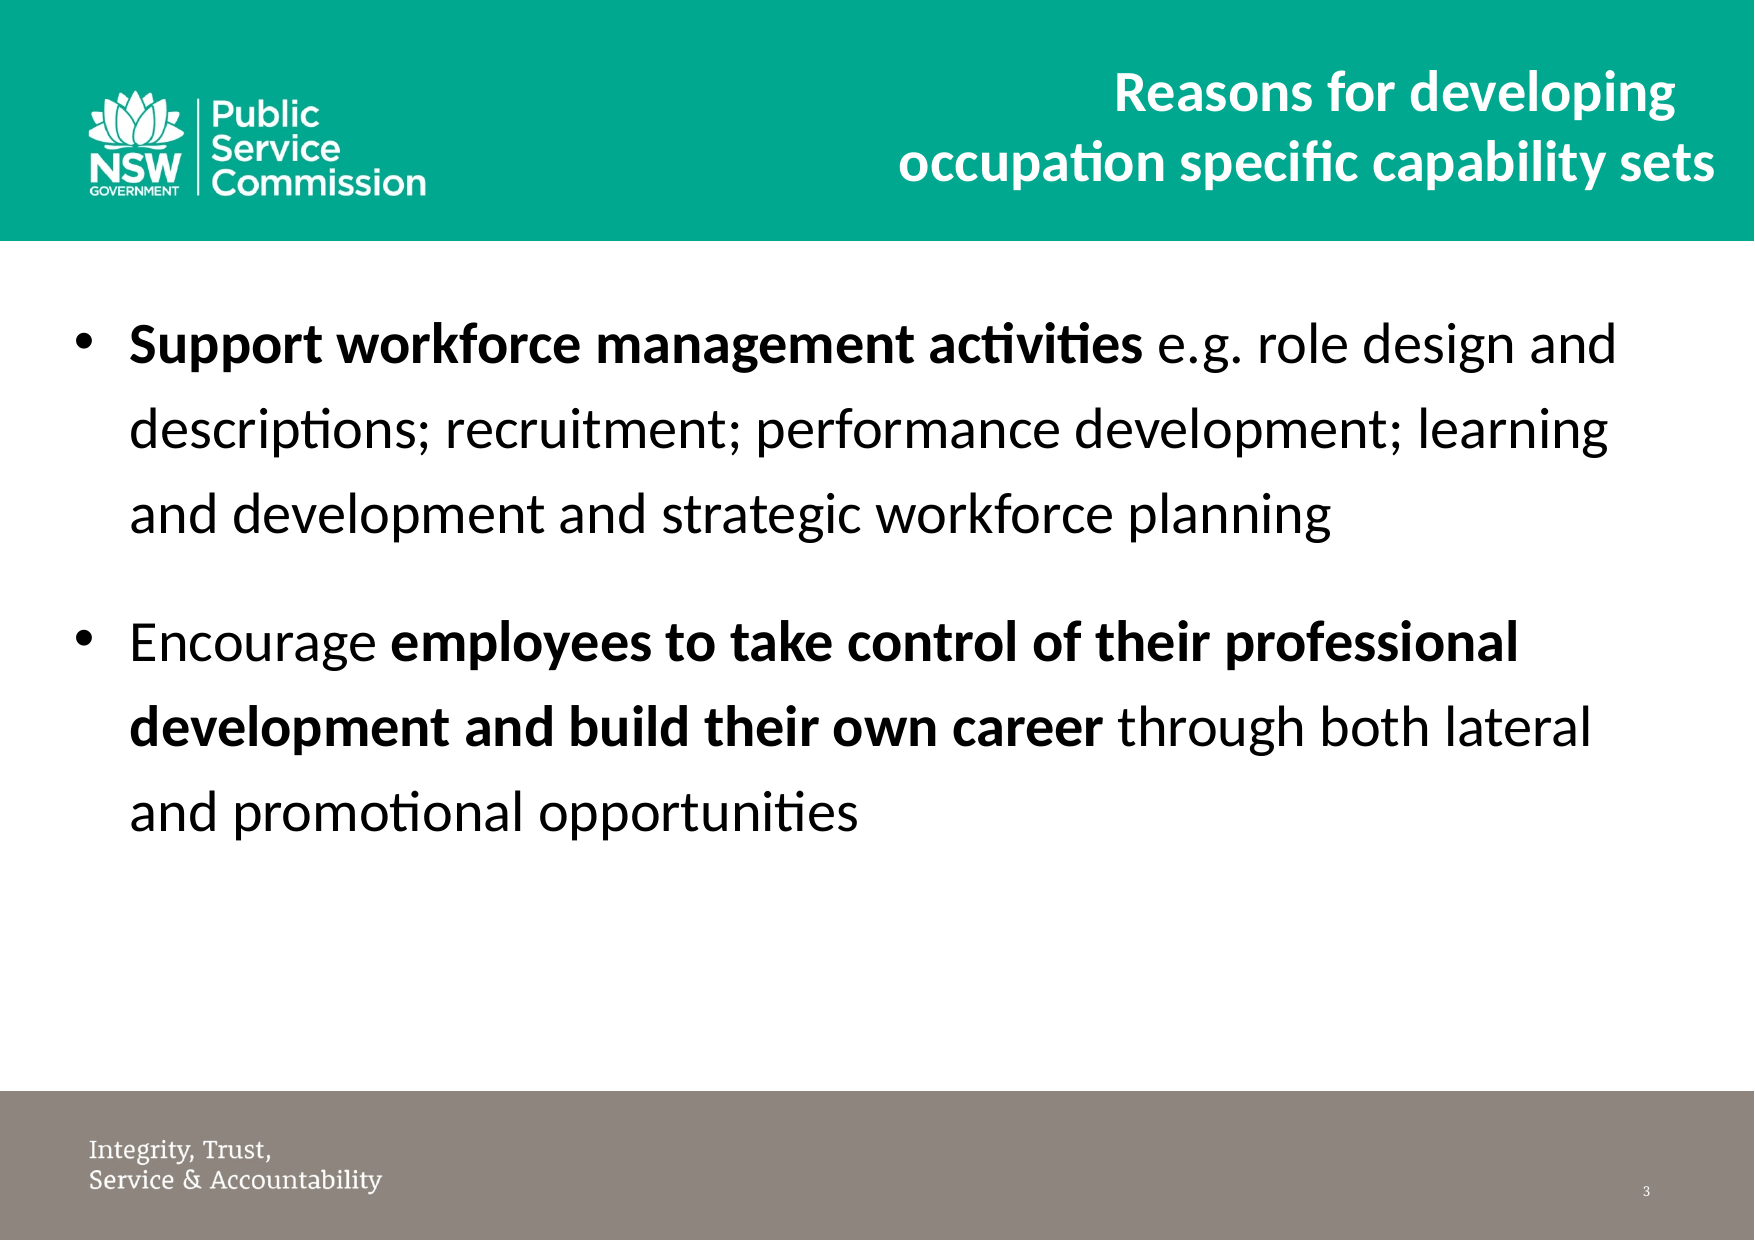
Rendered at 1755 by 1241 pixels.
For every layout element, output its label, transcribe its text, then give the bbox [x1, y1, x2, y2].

list Support workforce management activities e.g. role design and descriptions; recruitment; performance development; learning and development and strategic workforce planning Encourage employees to take control of their professional development and build their own career through both lateral and promotional opportunities [73, 289, 1657, 1064]
picture [0, 0, 1754, 241]
picture [0, 1091, 1754, 1240]
slide_number 3 [1606, 1187, 1666, 1199]
title Reasons for developing occupation specific capability sets [440, 53, 1716, 171]
